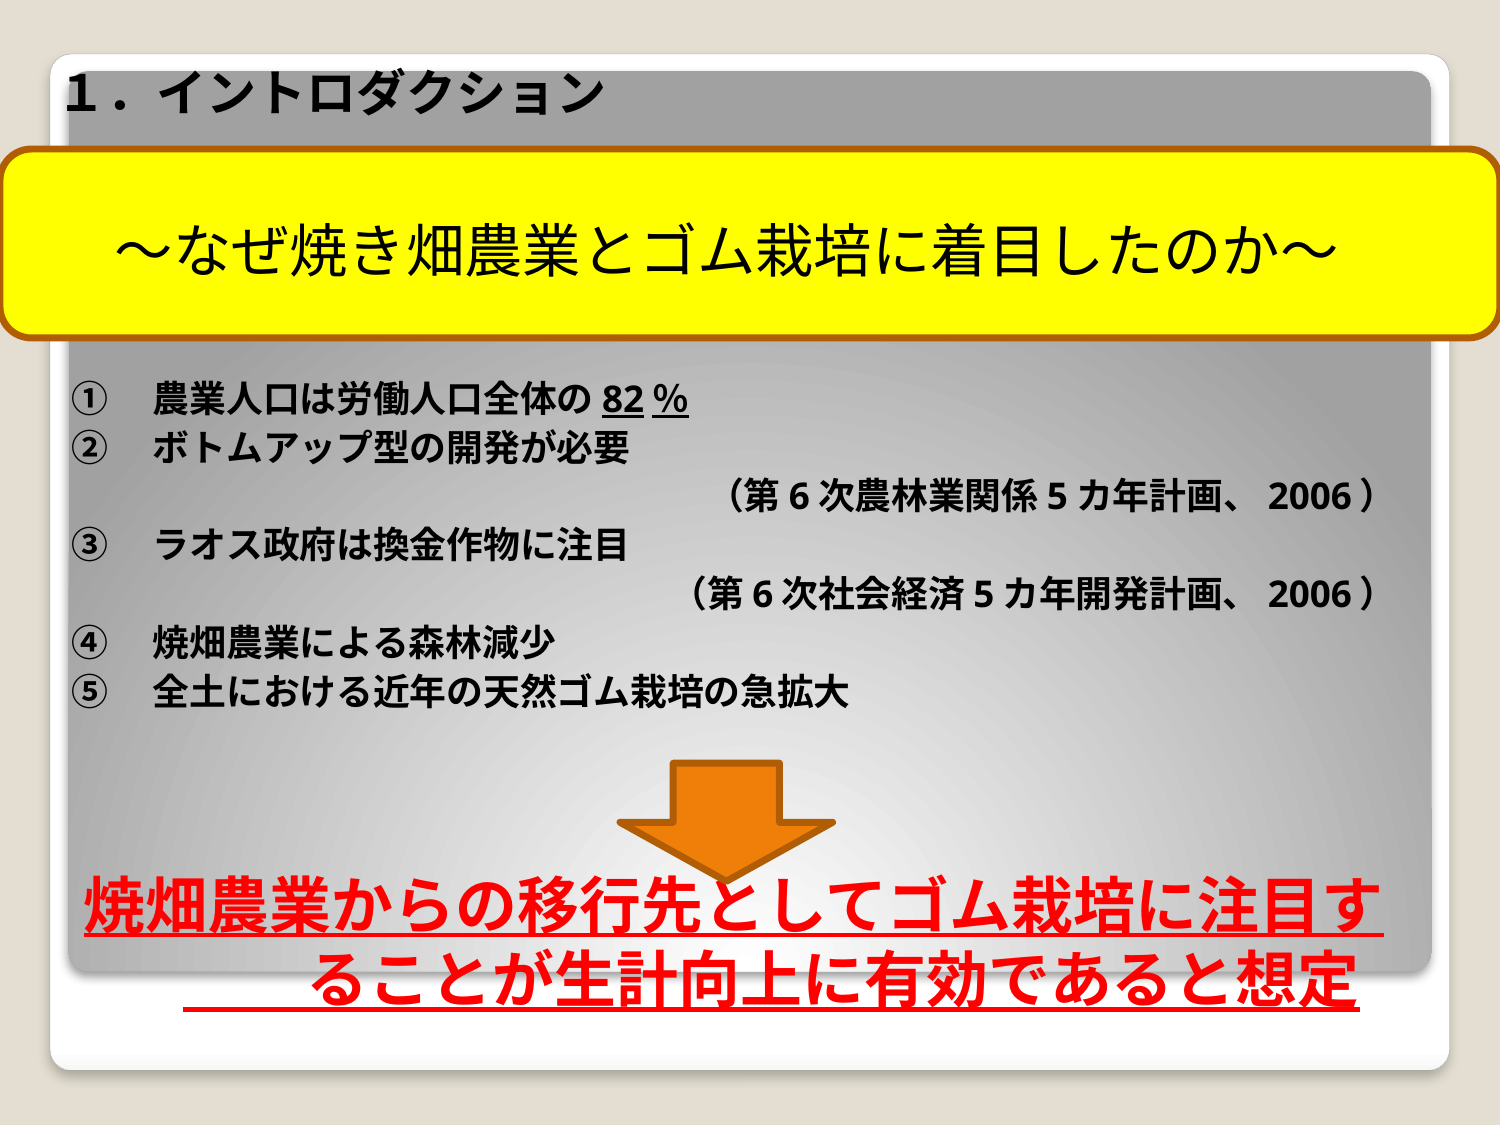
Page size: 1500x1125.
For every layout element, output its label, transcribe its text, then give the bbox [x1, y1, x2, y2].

text_box [0, 145, 1500, 342]
text_box １．イントロダクション [41, 54, 703, 130]
title ～なぜ焼き畑農業とゴム栽培に着目したのか～ [100, 172, 1500, 292]
text_box [616, 759, 836, 885]
list ① 農業人口は労働人口全体の82％ ② ボトムアップ型の開発が必要 （第6次農林業関係5カ年計画、2006） ③ ラオス政府は換金作物に注目 （第6次社会経済5カ年開発計画、2006） ④ 焼畑農業による森林減少 ⑤ 全土における近年の天然ゴム栽培の急拡大 焼畑農業からの移行先としてゴム栽培に注目す ることが生計向上に有効であると想定 [41, 290, 1412, 1083]
